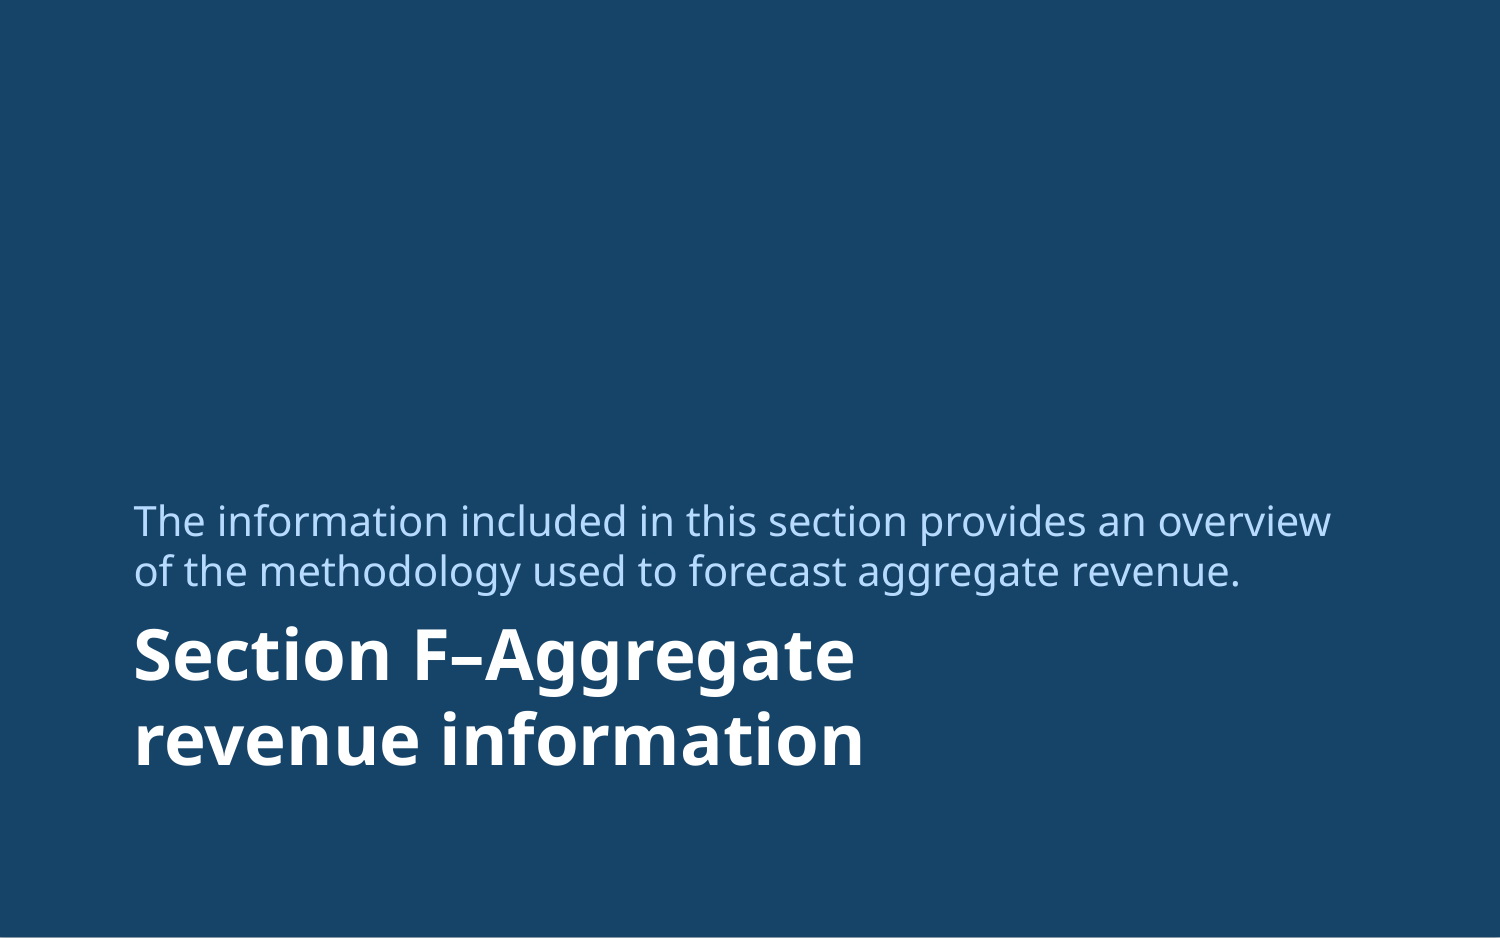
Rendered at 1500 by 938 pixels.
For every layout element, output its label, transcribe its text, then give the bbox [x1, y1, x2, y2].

list The information included in this section provides an overview of the methodology used to forecast aggregate revenue. [118, 397, 1394, 603]
title Section F–Aggregate revenue information [118, 603, 1394, 789]
